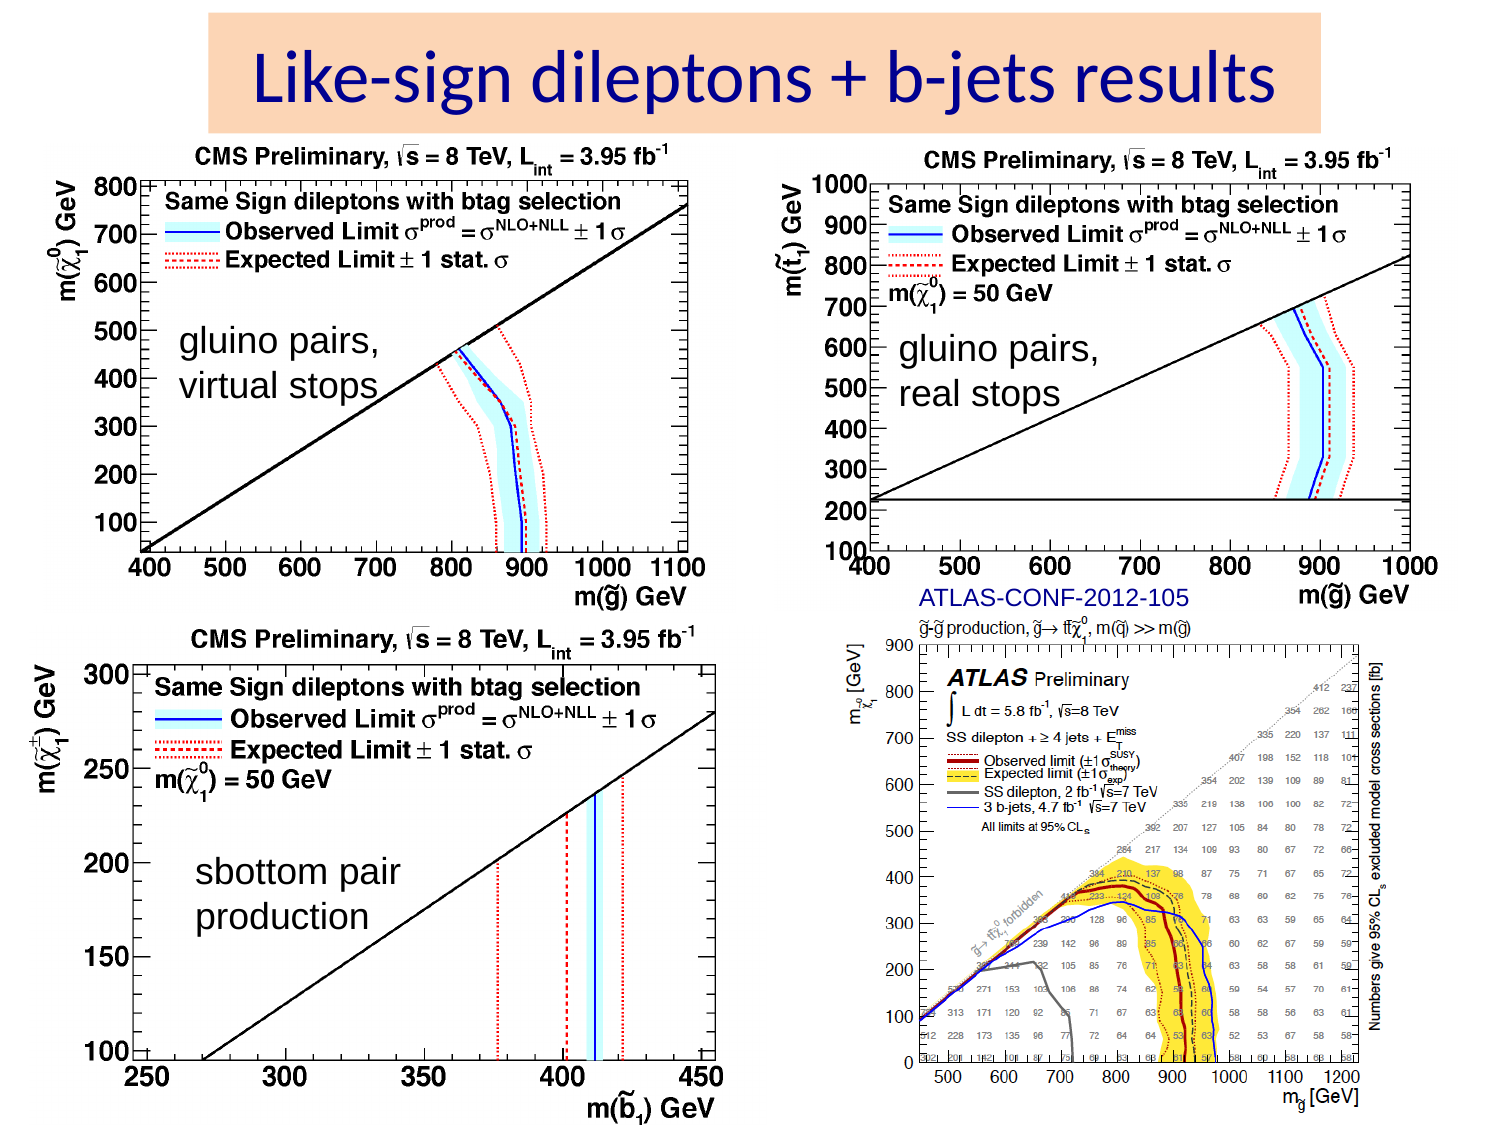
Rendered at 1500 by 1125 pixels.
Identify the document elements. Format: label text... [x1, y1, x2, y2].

picture [28, 625, 767, 1125]
picture [43, 143, 736, 613]
title Like-sign dileptons + b-jets results [208, 12, 1322, 134]
picture [774, 147, 1458, 611]
picture [826, 613, 1397, 1118]
